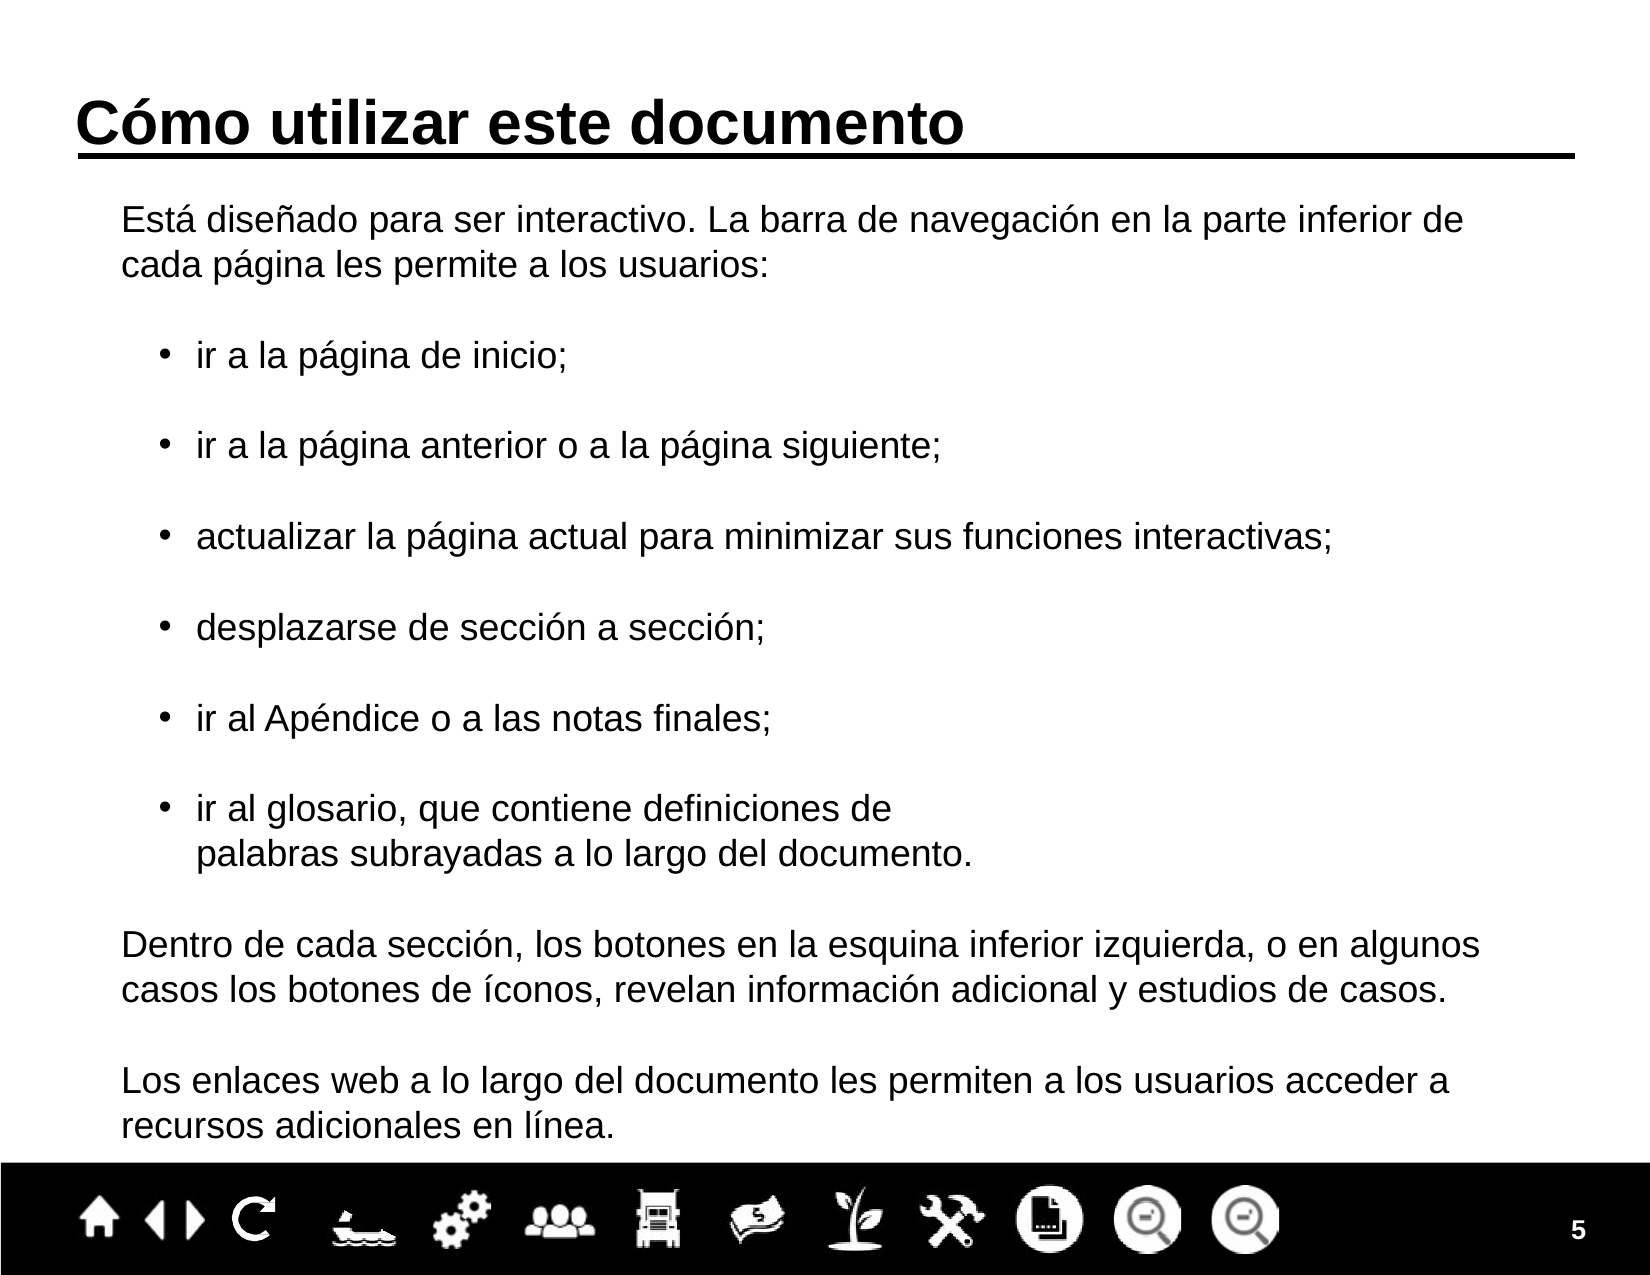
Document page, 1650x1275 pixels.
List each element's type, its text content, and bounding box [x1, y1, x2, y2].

text_box [821, 1199, 886, 1257]
text_box [1113, 1199, 1182, 1254]
text_box [1211, 1199, 1280, 1254]
text_box [914, 1199, 988, 1252]
text_box [326, 1199, 401, 1253]
text_box [139, 1199, 170, 1244]
text_box [631, 1199, 684, 1252]
slide_number 5 [1566, 1212, 1606, 1275]
text_box [432, 1199, 492, 1250]
text_box [76, 1194, 125, 1240]
text_box Está diseñado para ser interactivo. La barra de navegación en la parte inferior de cada página les permite a los usuarios: ir a la página de inicio; ir a la página anterior o a la página siguiente; actualizar la página actual para minimizar sus funciones interactivas; desplazarse de sección a sección; ir al Apéndice o a las notas finales; ir al glosario, que contiene definiciones de palabras subrayadas a lo largo del documento. Dentro de cada sección, los botones en la esquina inferior izquierda, o en algunos casos los botones de íconos, revelan información adicional y estudios de casos. Los enlaces web a lo largo del documento les permiten a los usuarios acceder a recursos adicionales en línea. [78, 187, 1575, 1199]
text_box [522, 1200, 597, 1239]
text_box Cómo utilizar este documento [72, 82, 1621, 158]
text_box [181, 1199, 211, 1244]
text_box [718, 1199, 792, 1244]
text_box [231, 1199, 276, 1242]
text_box [1012, 1199, 1086, 1257]
